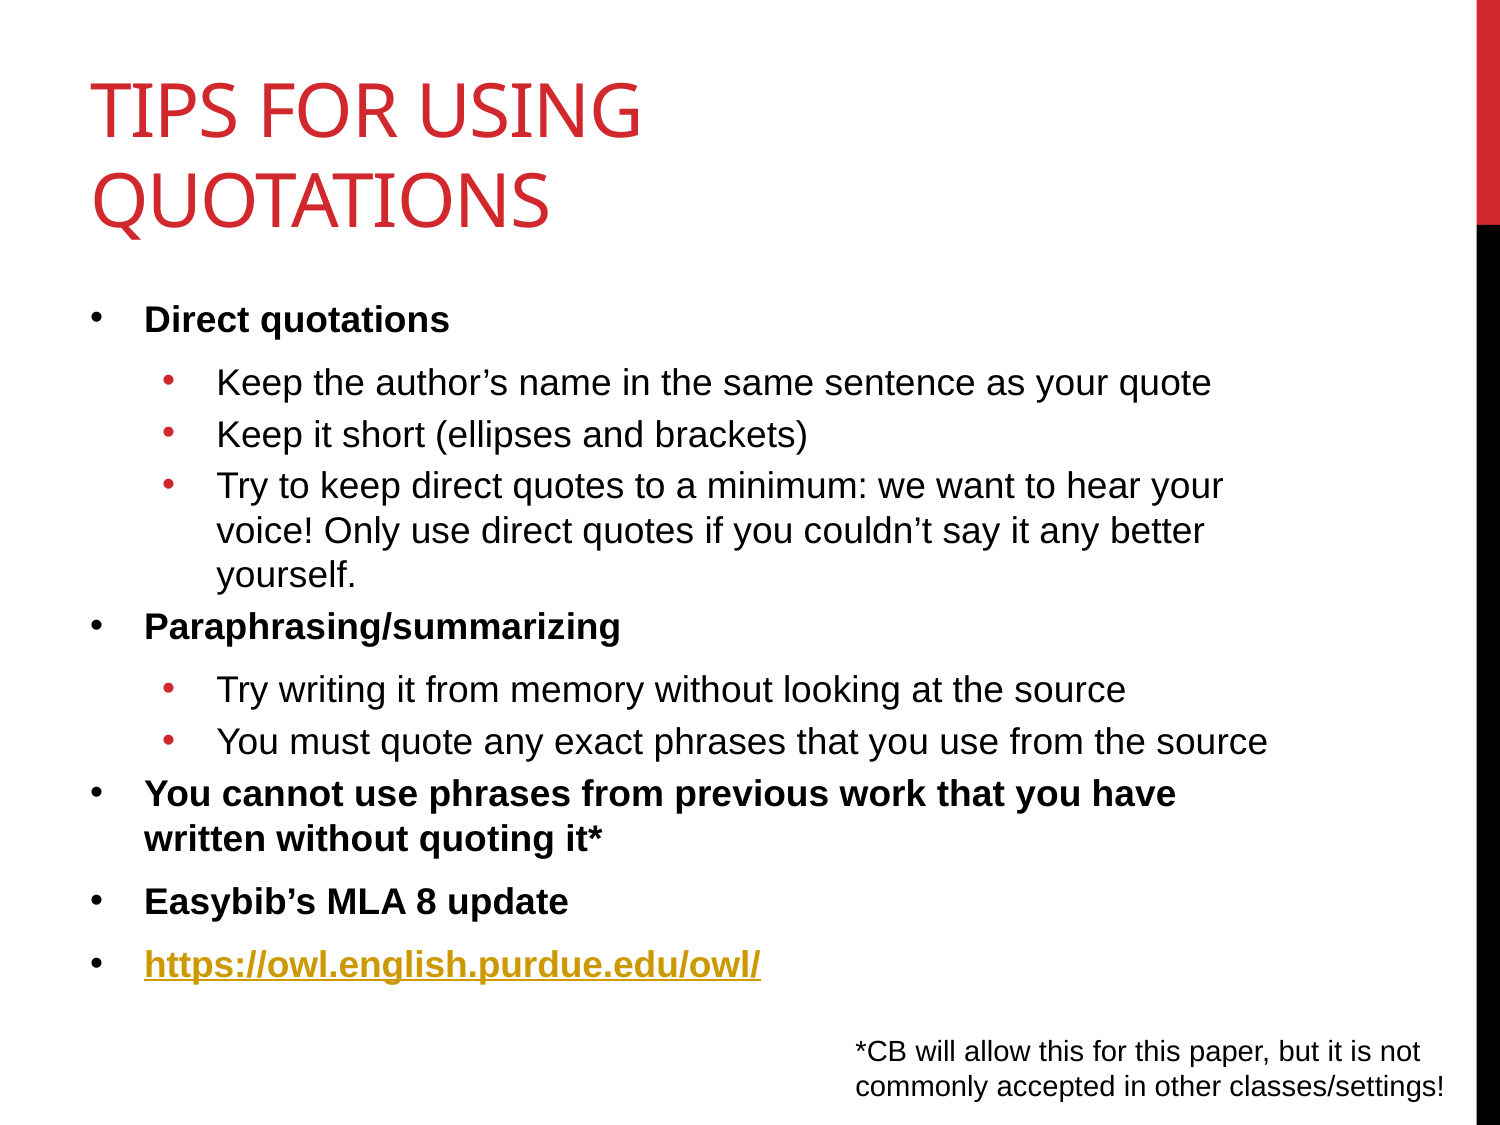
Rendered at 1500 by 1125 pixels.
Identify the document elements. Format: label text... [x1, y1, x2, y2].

list Direct quotations Keep the author’s name in the same sentence as your quote Keep it short (ellipses and brackets) Try to keep direct quotes to a minimum: we want to hear your voice! Only use direct quotes if you couldn’t say it any better yourself. Paraphrasing/summarizing Try writing it from memory without looking at the source You must quote any exact phrases that you use from the source You cannot use phrases from previous work that you have written without quoting it* Easybib’s MLA 8 update https://owl.english.purdue.edu/owl/ [75, 287, 1325, 1005]
title Tips for using quotations [75, 25, 1025, 250]
text_box *CB will allow this for this paper, but it is not commonly accepted in other classes/settings! [840, 1024, 1500, 1110]
